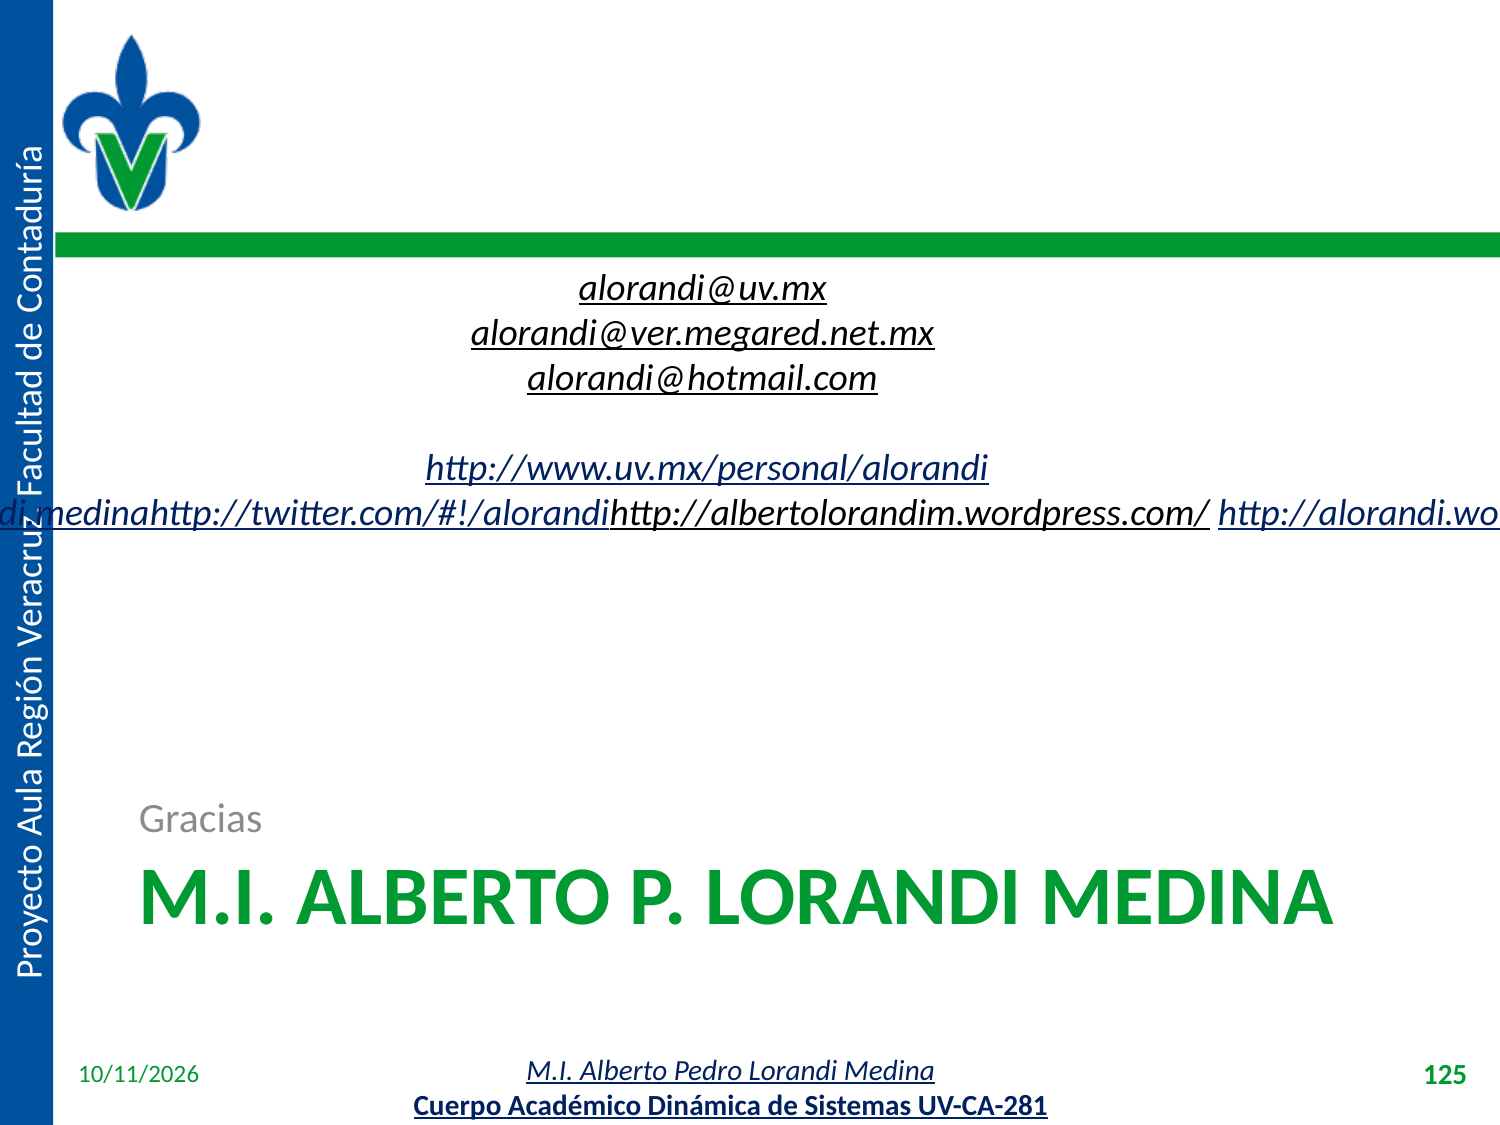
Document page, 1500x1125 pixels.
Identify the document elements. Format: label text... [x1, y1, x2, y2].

list Gracias [123, 601, 1399, 848]
slide_number 125 [1352, 1042, 1483, 1103]
text_box alorandi@uv.mx alorandi@ver.megared.net.mx alorandi@hotmail.com http://www.uv.mx/personal/alorandi https://www.facebook.com/alberto.pedro.lorandi.medina http://twitter.com/#!/alorandi http://albertolorandim.wordpress.com/ http://alorandi.wordpress.com http://alorandi.blogspot.com/ [0, 255, 1500, 540]
picture [55, 30, 207, 220]
title M.I. Alberto P. Lorandi medina [123, 848, 1399, 998]
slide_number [63, 1042, 231, 1103]
